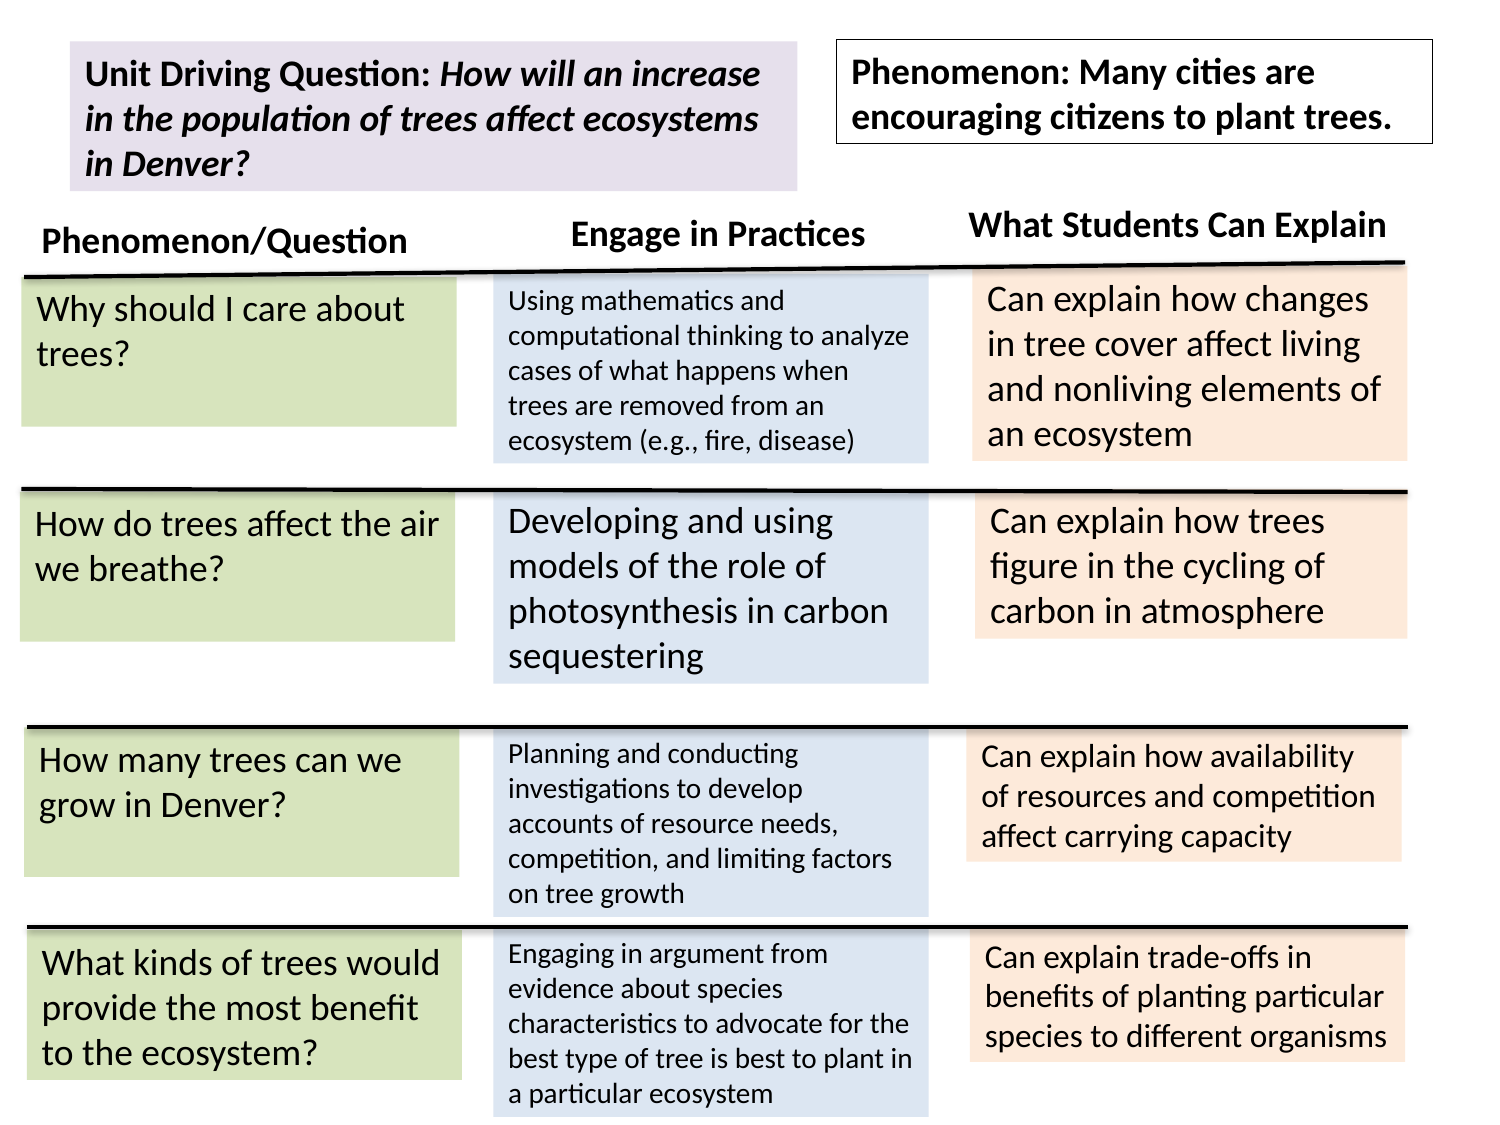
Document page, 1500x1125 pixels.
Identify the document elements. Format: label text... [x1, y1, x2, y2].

text_box Can explain how trees figure in the cycling of carbon in atmosphere [975, 501, 1408, 639]
text_box Can explain how availability of resources and competition affect carrying capacity [966, 738, 1402, 862]
text_box Developing and using models of the role of photosynthesis in carbon sequestering [493, 501, 929, 684]
text_box Planning and conducting investigations to develop accounts of resource needs, competition, and limiting factors on tree growth [493, 738, 929, 917]
text_box Unit Driving Question: How will an increase in the population of trees affect ecosystems in Denver? [69, 41, 798, 192]
text_box Phenomenon/Question [26, 208, 487, 260]
text_box Can explain trade-offs in benefits of planting particular species to different organisms [969, 937, 1406, 1062]
text_box Engage in Practices [488, 201, 949, 260]
text_box Can explain how changes in tree cover affect living and nonliving elements of an ecosystem [972, 284, 1408, 461]
text_box Phenomenon: Many cities are encouraging citizens to plant trees. [836, 39, 1433, 144]
text_box How many trees can we grow in Denver? [24, 735, 460, 877]
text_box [21, 488, 1408, 493]
text_box What kinds of trees would provide the most benefit to the ecosystem? [26, 936, 462, 1080]
text_box Using mathematics and computational thinking to analyze cases of what happens when trees are removed from an ecosystem (e.g., fire, disease) [493, 287, 929, 464]
text_box How do trees affect the air we breathe? [19, 500, 456, 642]
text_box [23, 262, 1406, 278]
text_box Why should I care about trees? [21, 286, 457, 427]
text_box What Students Can Explain [948, 192, 1408, 253]
text_box Engaging in argument from evidence about species characteristics to advocate for the best type of tree is best to plant in a particular ecosystem [493, 938, 929, 1117]
